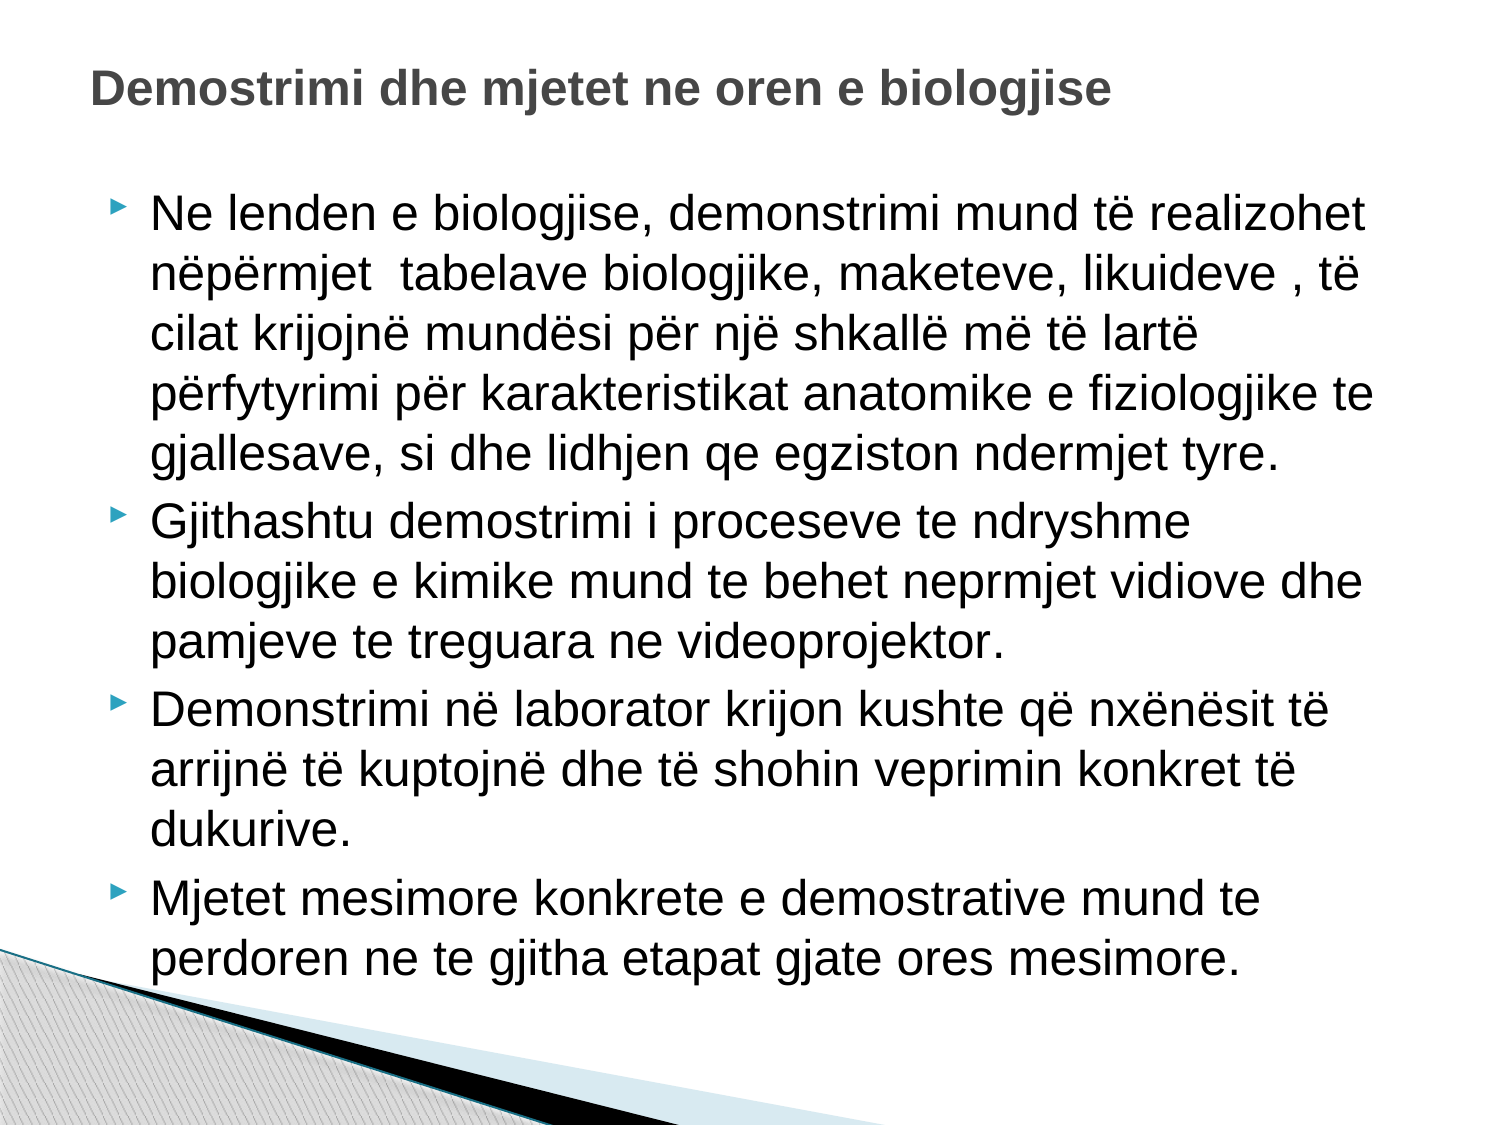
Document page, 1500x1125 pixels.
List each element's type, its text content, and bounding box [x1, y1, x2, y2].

list Ne lenden e biologjise, demonstrimi mund të realizohet nëpërmjet tabelave biologjike, maketeve, likuideve , të cilat krijojnë mundësi për një shkallë më të lartë përfytyrimi për karakteristikat anatomike e fiziologjike te gjallesave, si dhe lidhjen qe egziston ndermjet tyre. Gjithashtu demostrimi i proceseve te ndryshme biologjike e kimike mund te behet neprmjet vidiove dhe pamjeve te treguara ne videoprojektor. Demonstrimi në laborator krijon kushte që nxënësit të arrijnë të kuptojnë dhe të shohin veprimin konkret të dukurive. Mjetet mesimore konkrete e demostrative mund te perdoren ne te gjitha etapat gjate ores mesimore. [75, 172, 1425, 1005]
title Demostrimi dhe mjetet ne oren e biologjise [75, 45, 1425, 126]
